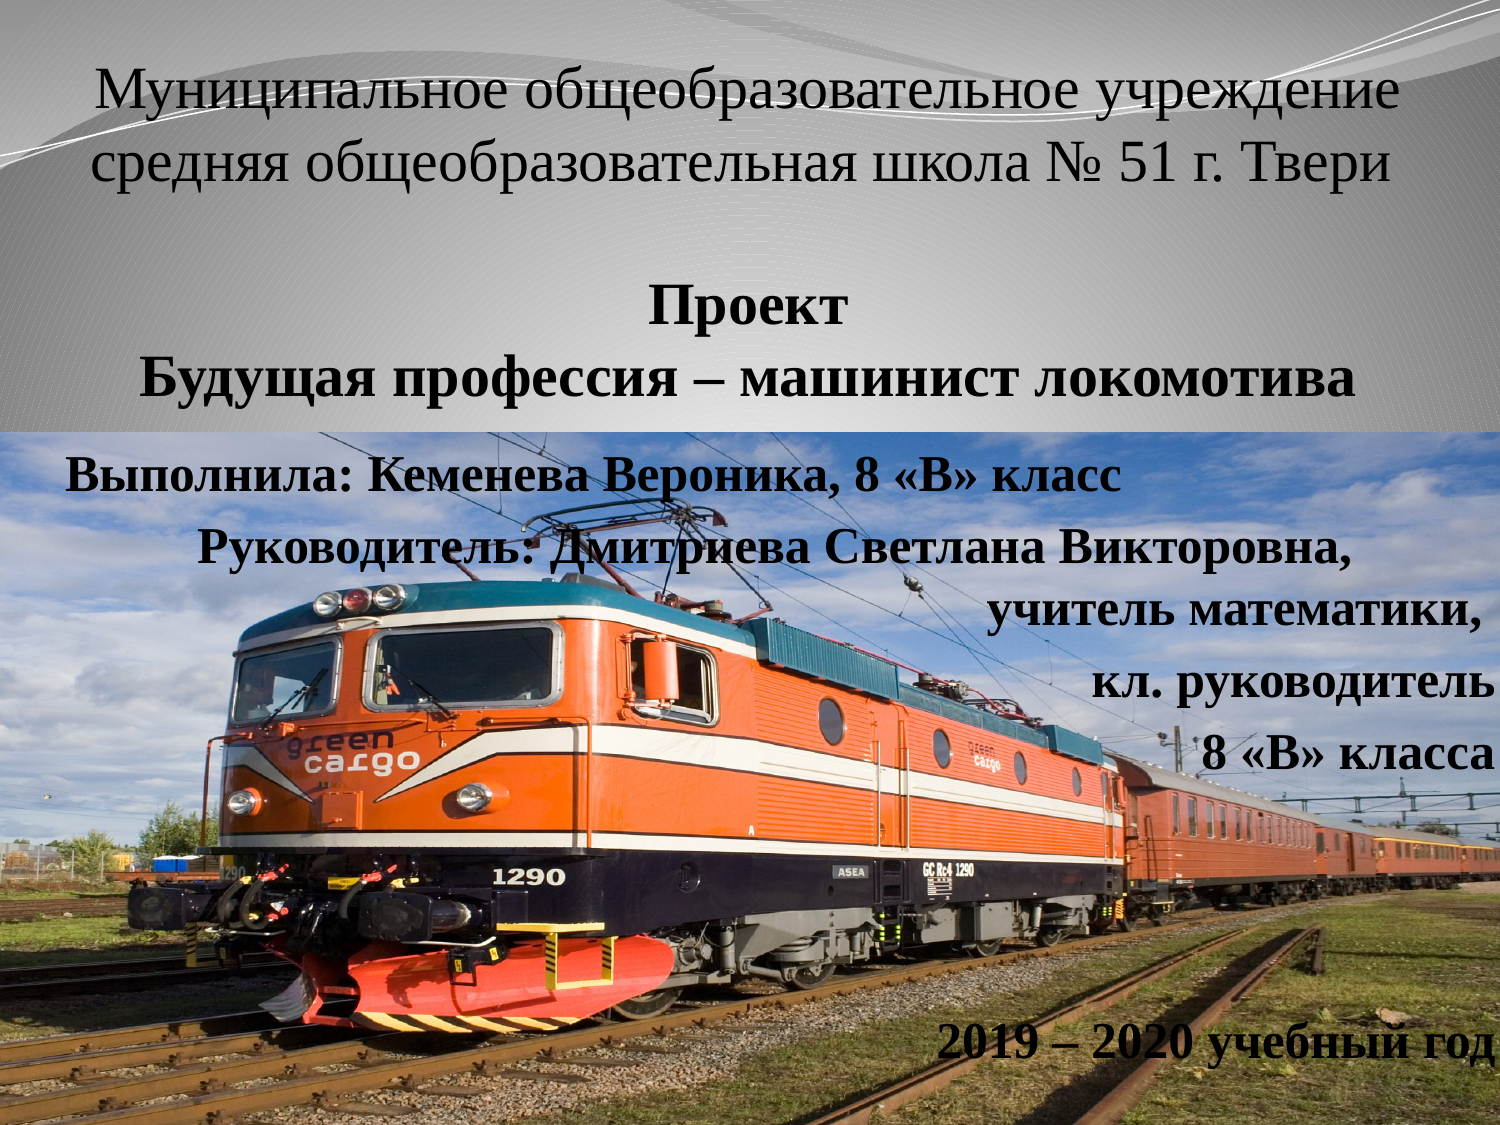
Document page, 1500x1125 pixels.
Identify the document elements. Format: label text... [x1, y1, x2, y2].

title Муниципальное общеобразовательное учреждение средняя общеобразовательная школа № 51 г. Твери Проект Будущая профессия – машинист локомотива [0, 42, 1500, 409]
picture [0, 432, 1500, 1125]
